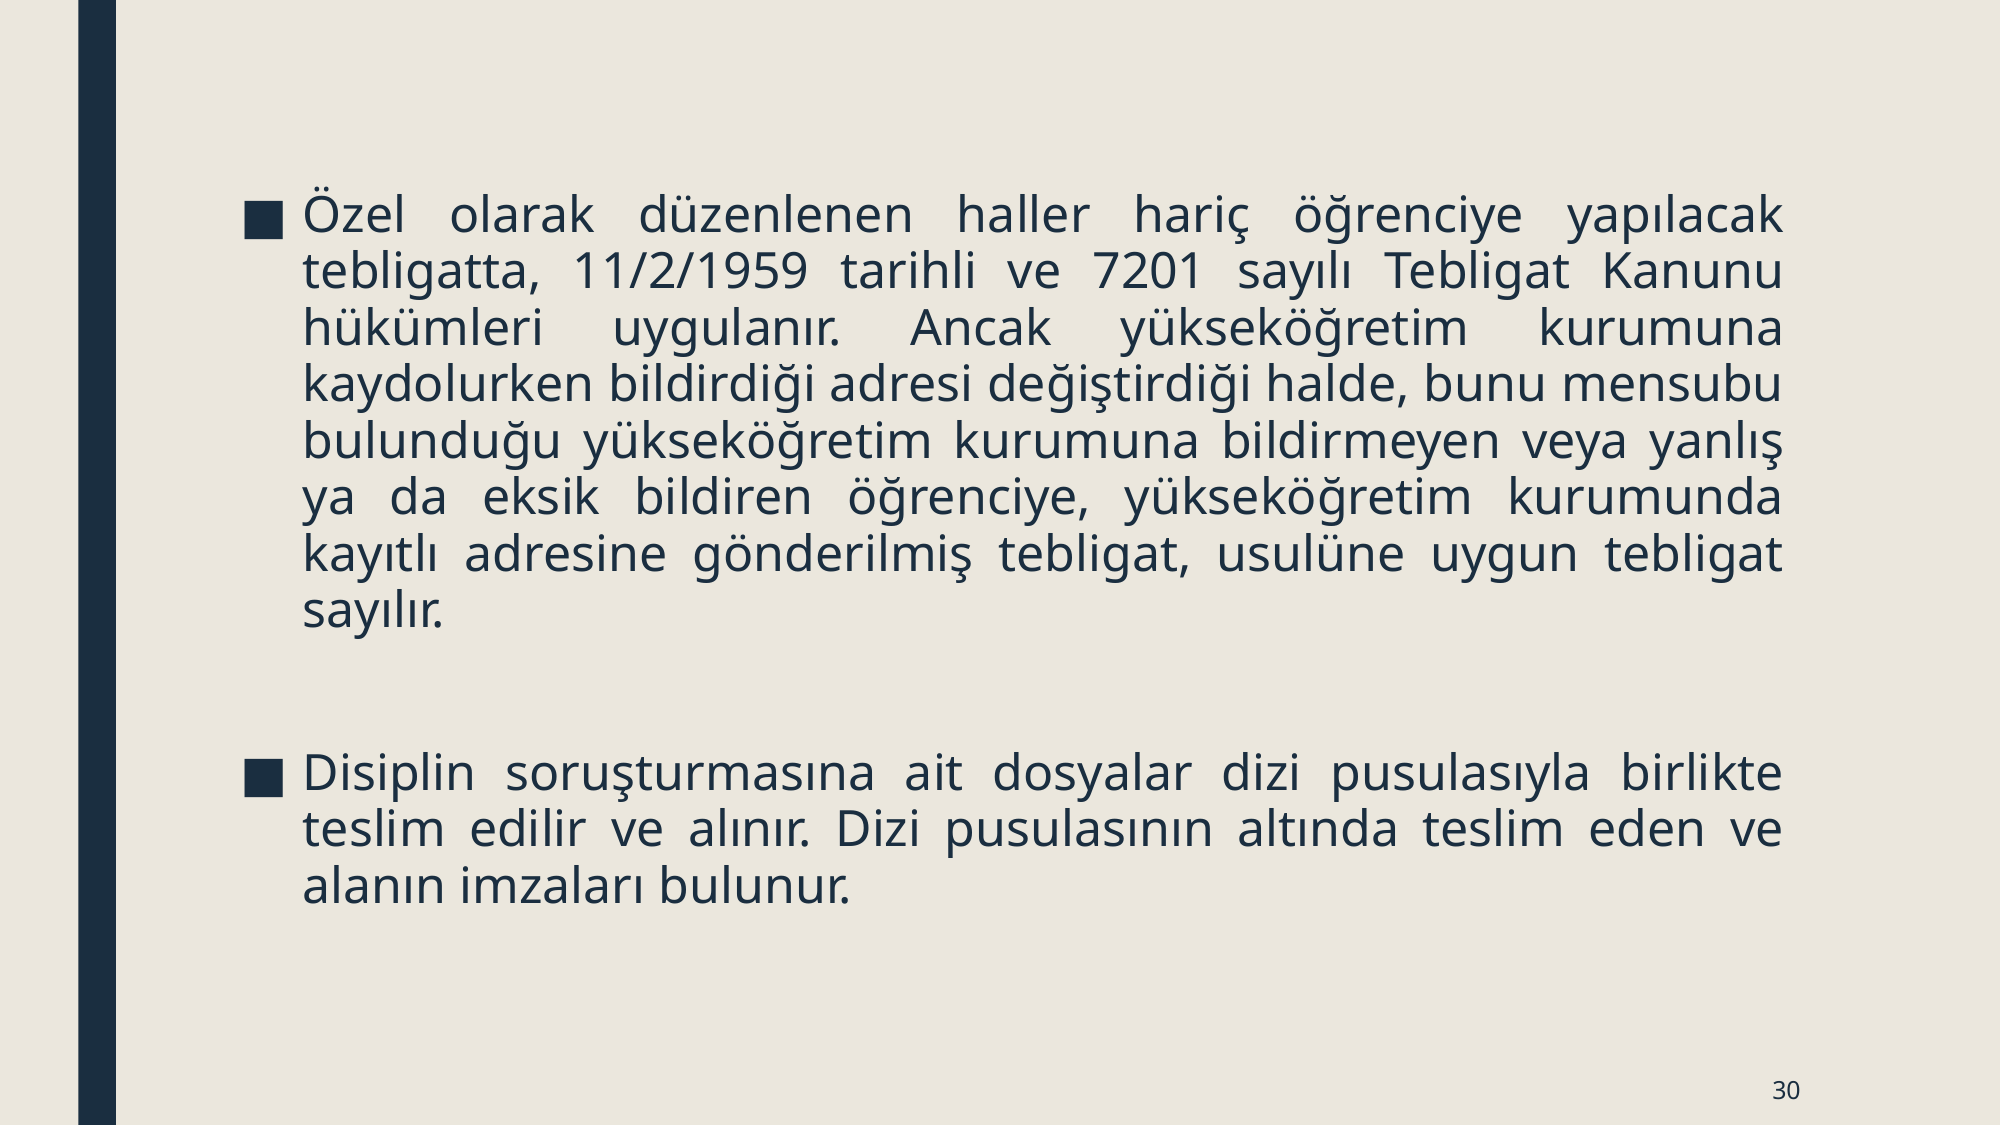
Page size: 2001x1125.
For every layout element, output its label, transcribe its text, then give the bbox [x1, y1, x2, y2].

list Özel olarak düzenlenen haller hariç öğrenciye yapılacak tebligatta, 11/2/1959 tarihli ve 7201 sayılı Tebligat Kanunu hükümleri uygulanır. Ancak yükseköğretim kurumuna kaydolurken bildirdiği adresi değiştirdiği halde, bunu mensubu bulunduğu yükseköğretim kurumuna bildirmeyen veya yanlış ya da eksik bildiren öğrenciye, yükseköğretim kurumunda kayıtlı adresine gönderilmiş tebligat, usulüne uygun tebligat sayılır. Disiplin soruşturmasına ait dosyalar dizi pusulasıyla birlikte teslim edilir ve alınır. Dizi pusulasının altında teslim eden ve alanın imzaları bulunur. [225, 179, 1800, 1025]
slide_number 30 [1553, 1058, 1816, 1125]
